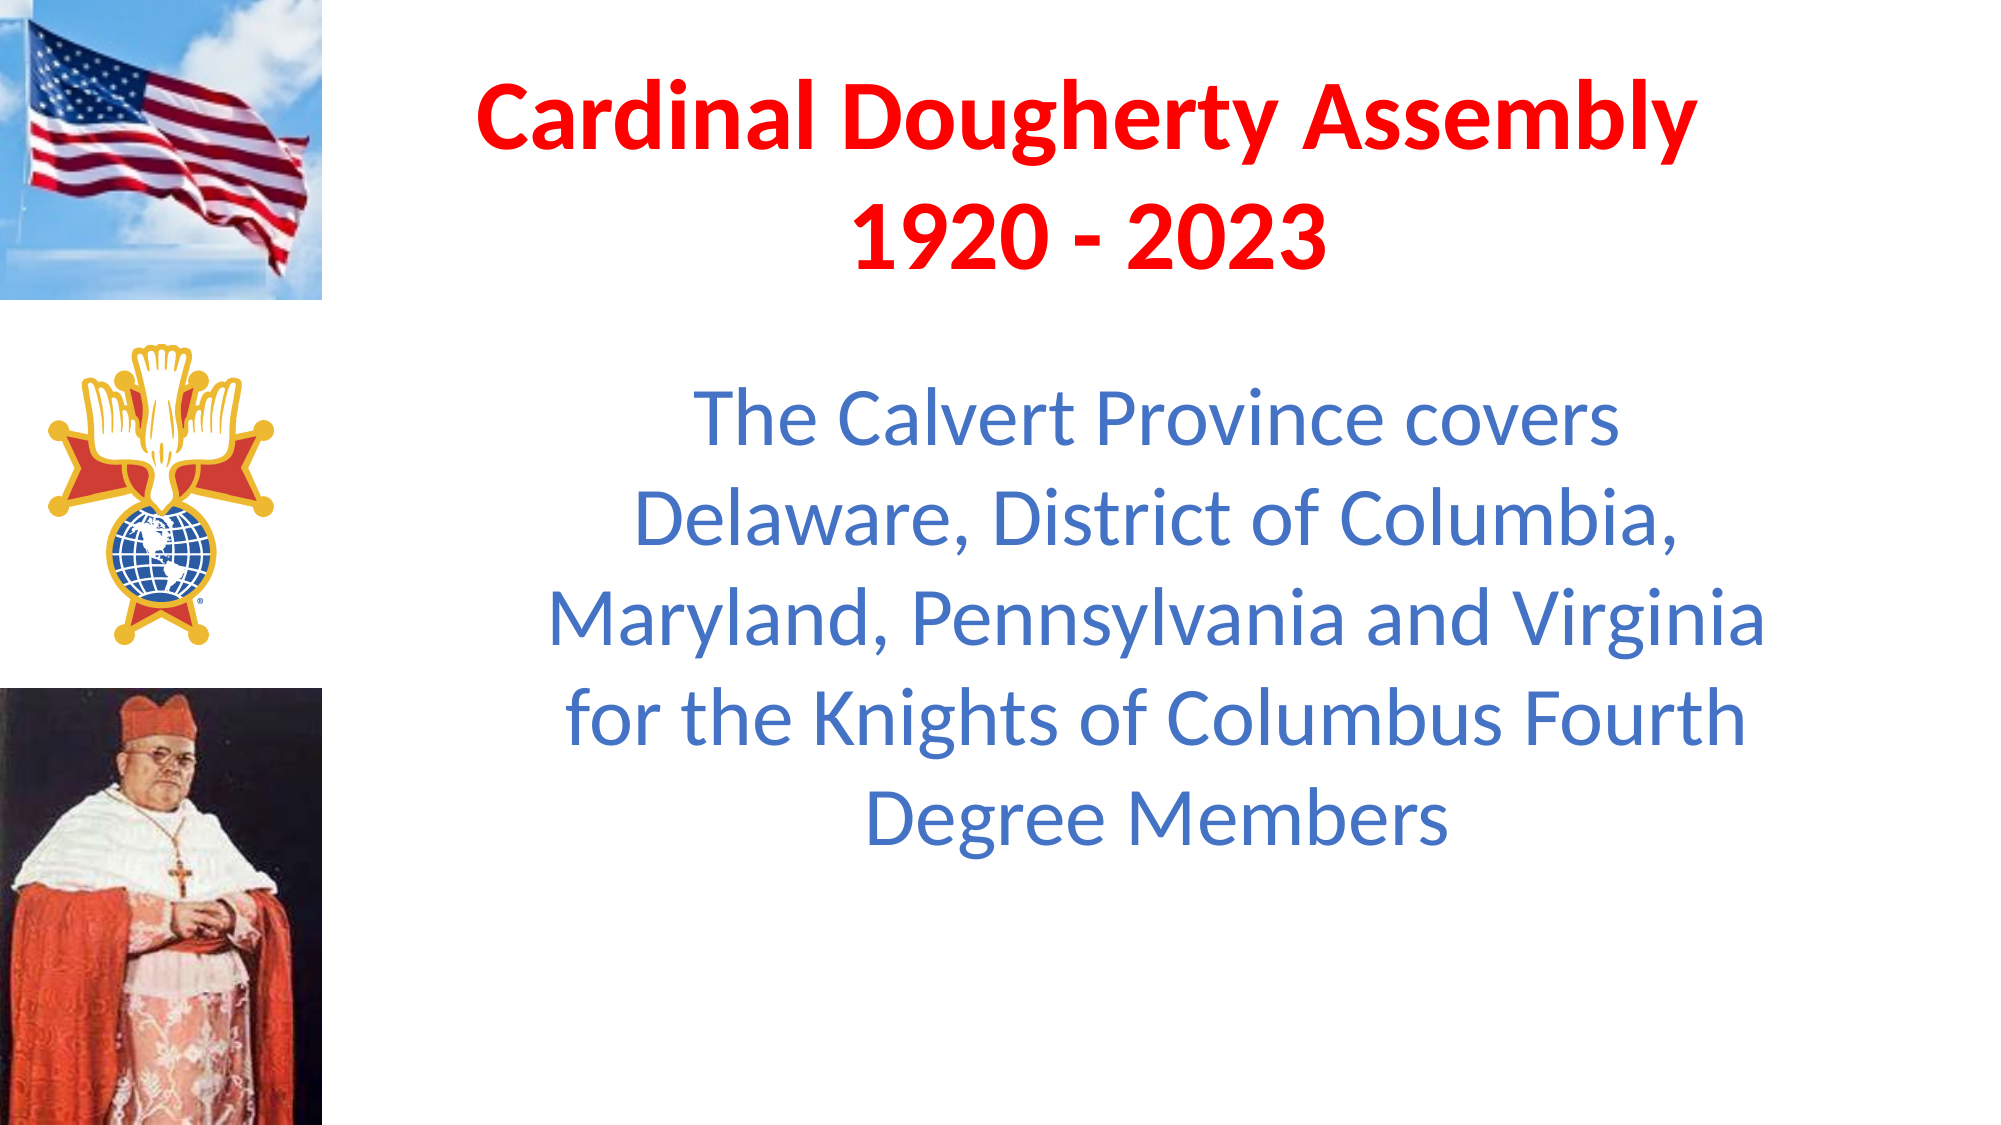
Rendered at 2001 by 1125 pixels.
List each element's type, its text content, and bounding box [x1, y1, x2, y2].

picture [0, 688, 322, 1125]
picture [0, 0, 322, 300]
text_box The Calvert Province covers Delaware, District of Columbia, Maryland, Pennsylvania and Virginia for the Knights of Columbus Fourth Degree Members [503, 355, 1812, 870]
picture [48, 344, 274, 645]
